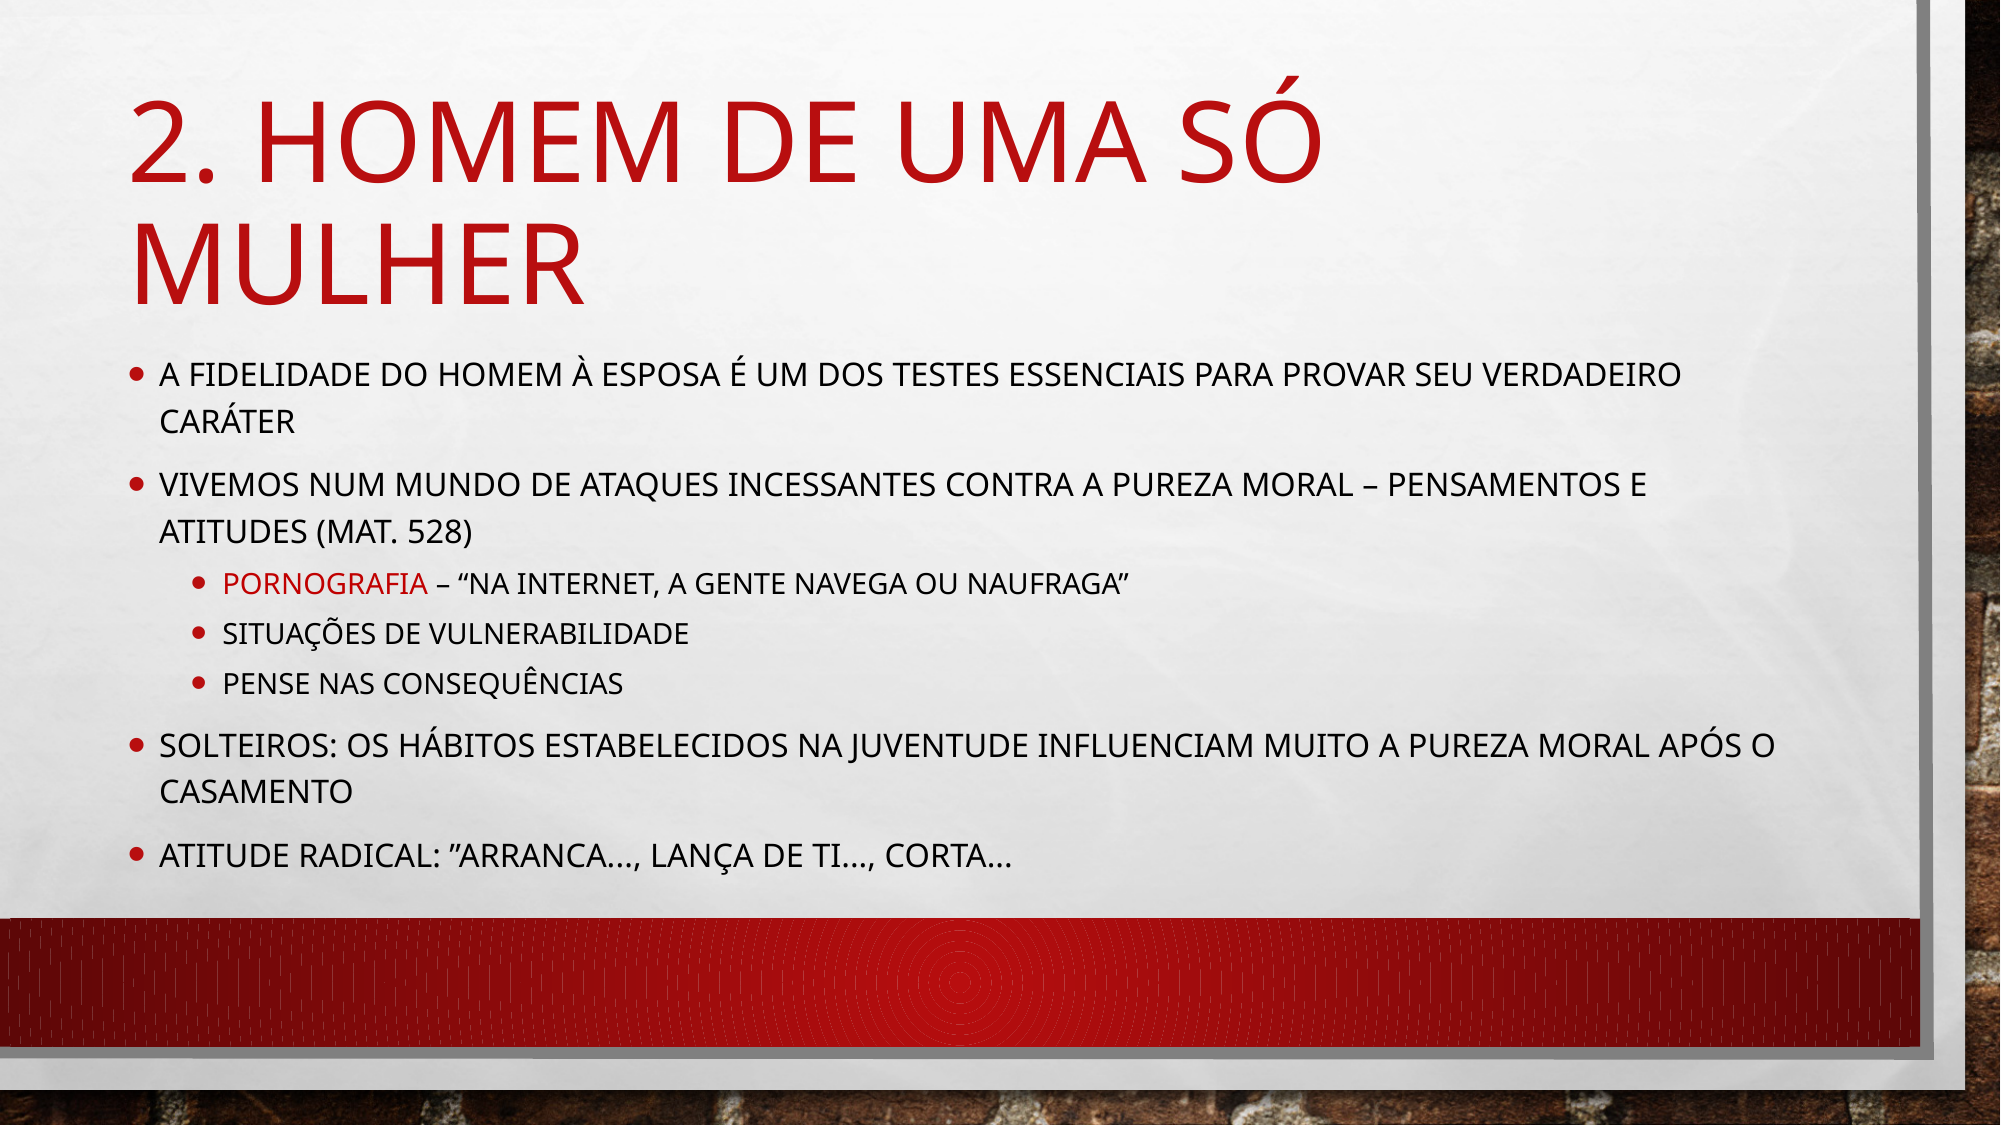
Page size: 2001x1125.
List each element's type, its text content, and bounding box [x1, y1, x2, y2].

title 2. Homem de uma só mulher [112, 112, 1818, 302]
list A fidelidade do homem à esposa é um dos testes essenciais para provar seu verdadeiro caráter Vivemos num mundo de ataques incessantes contra a pureza moral – pensamentos e atitudes (Mat. 528) Pornografia – “na internet, a gente navega ou naufraga” Situações de vulnerabilidade Pense nas consequências Solteiros: os hábitos estabelecidos na juventude influenciam muito a pureza moral após o casamento Atitude radical: ”Arranca..., lança de ti..., corta... [112, 338, 1818, 882]
picture [0, 0, 2000, 1125]
